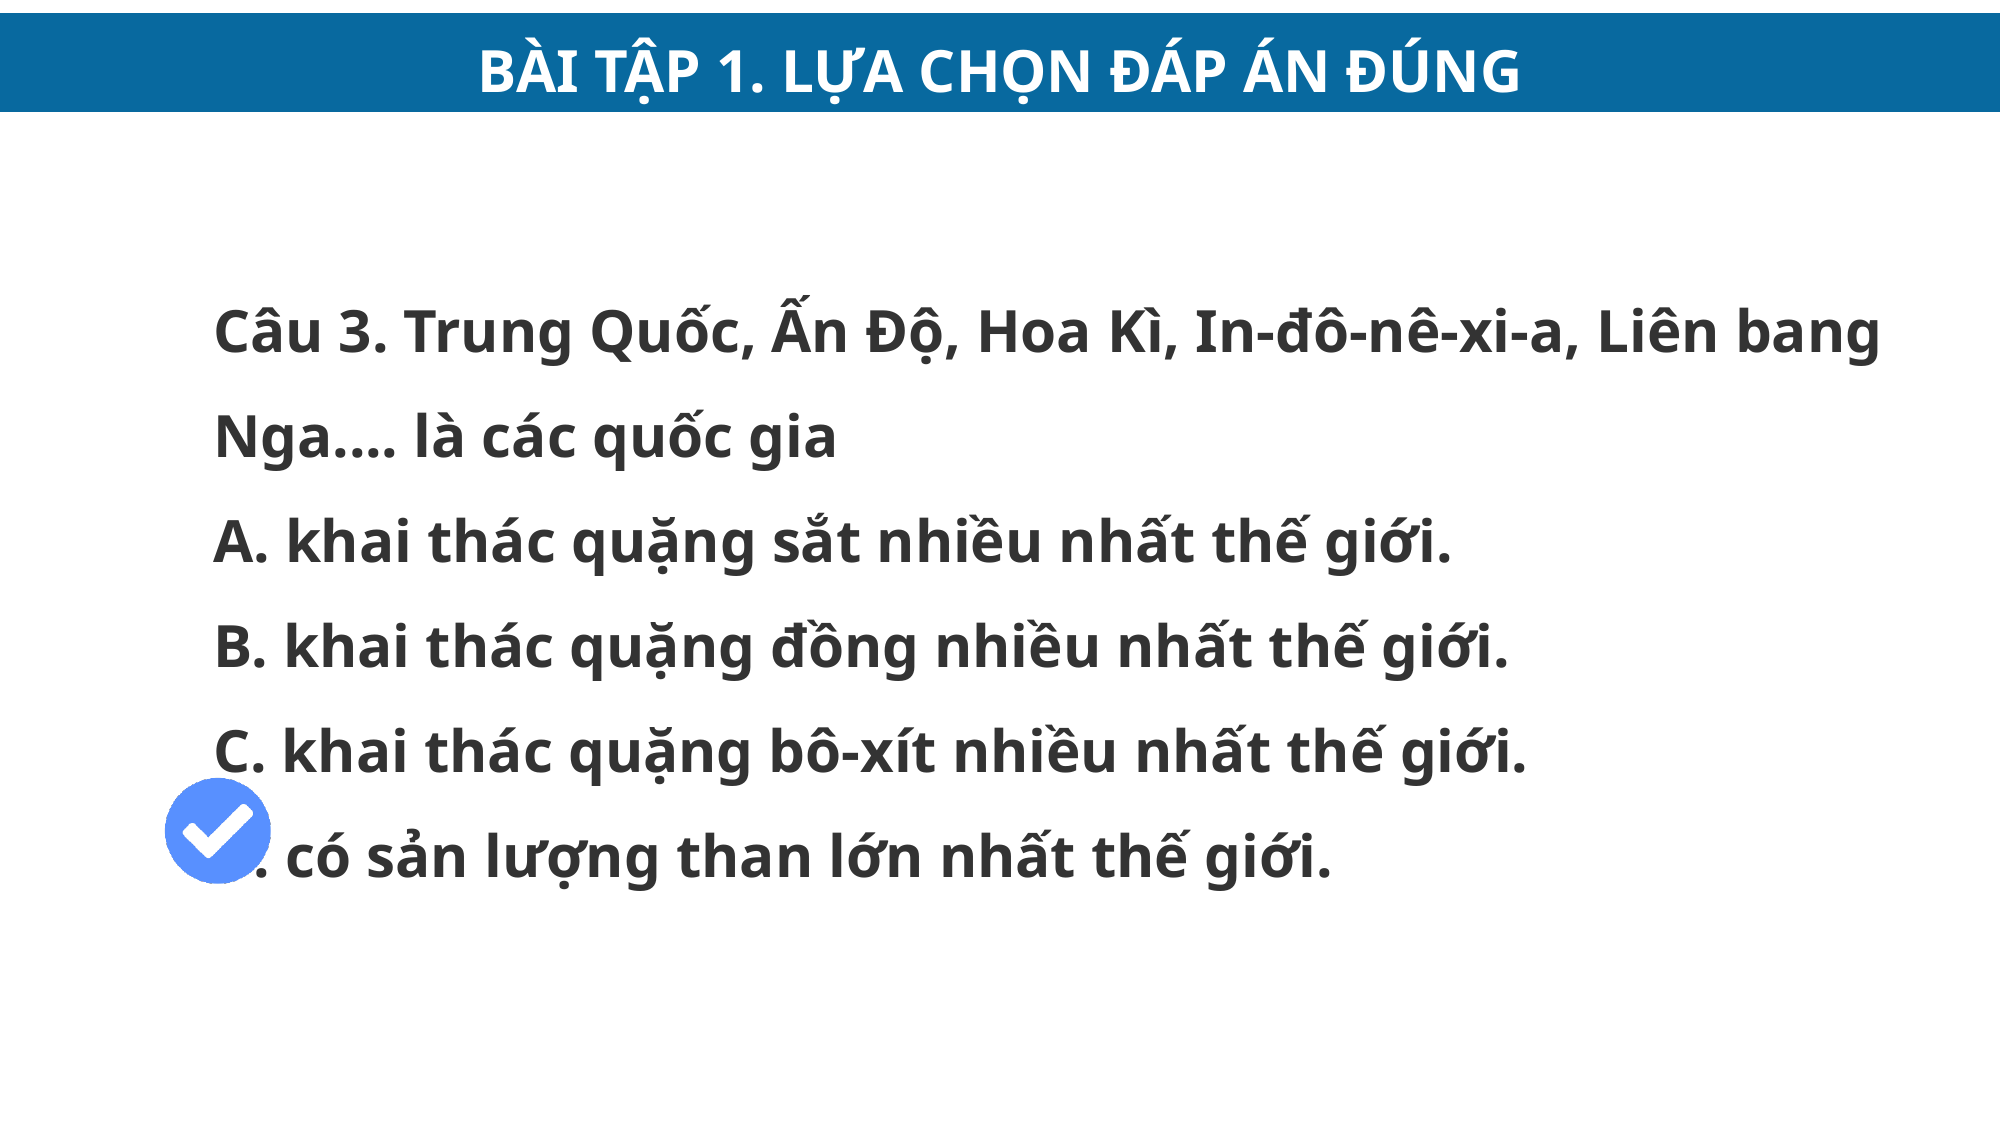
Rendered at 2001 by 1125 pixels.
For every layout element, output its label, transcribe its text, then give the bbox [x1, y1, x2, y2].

picture [156, 769, 279, 893]
text_box BÀI TẬP 1. LỰA CHỌN ĐÁP ÁN ĐÚNG [0, 13, 2000, 112]
text_box Câu 3. Trung Quốc, Ấn Độ, Hoa Kì, In-đô-nê-xi-a, Liên bang Nga.... là các quốc gia A. khai thác quặng sắt nhiều nhất thế giới. B. khai thác quặng đồng nhiều nhất thế giới. C. khai thác quặng bô-xít nhiều nhất thế giới. D. có sản lượng than lớn nhất thế giới. [198, 251, 1958, 896]
